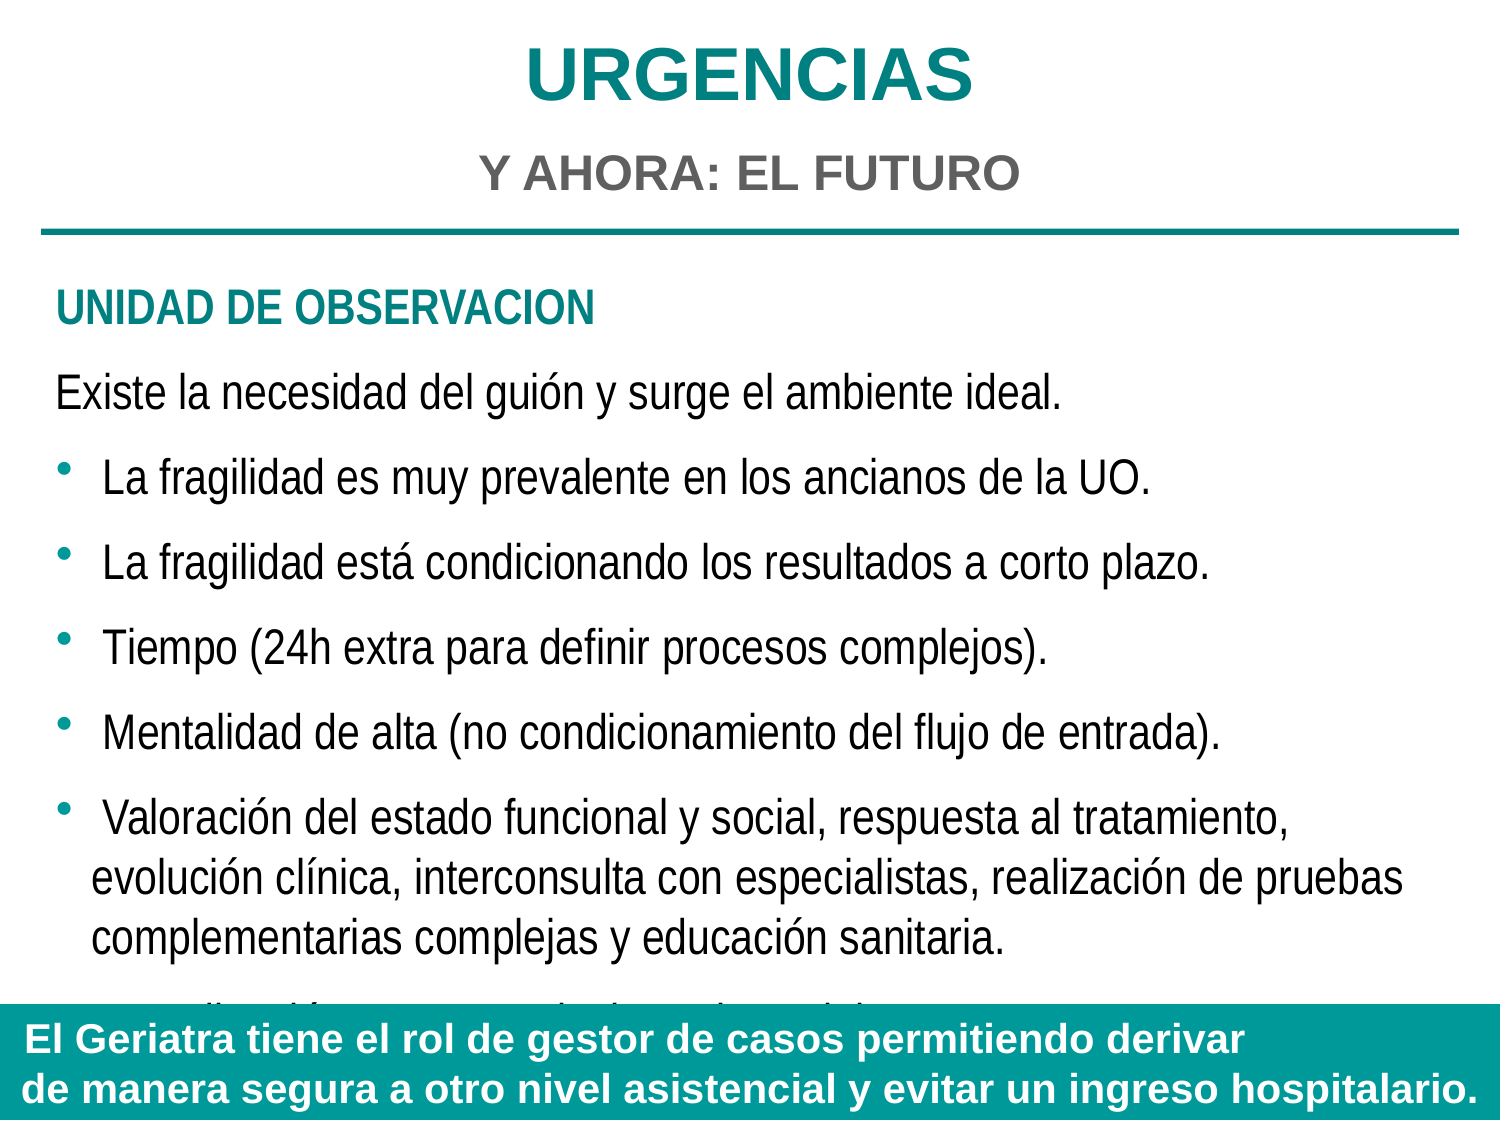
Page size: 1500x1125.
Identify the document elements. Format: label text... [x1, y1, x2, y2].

text_box El Geriatra tiene el rol de gestor de casos permitiendo derivar de manera segura a otro nivel asistencial y evitar un ingreso hospitalario. [0, 1004, 1500, 1120]
text_box UNIDAD DE OBSERVACION Existe la necesidad del guión y surge el ambiente ideal. La fragilidad es muy prevalente en los ancianos de la UO. La fragilidad está condicionando los resultados a corto plazo. Tiempo (24h extra para definir procesos complejos). Mentalidad de alta (no condicionamiento del flujo de entrada). Valoración del estado funcional y social, respuesta al tratamiento, evolución clínica, interconsulta con especialistas, realización de pruebas complementarias complejas y educación sanitaria. Coordinación con otros niveles asistenciales. [41, 267, 1459, 1004]
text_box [40, 17, 1460, 232]
